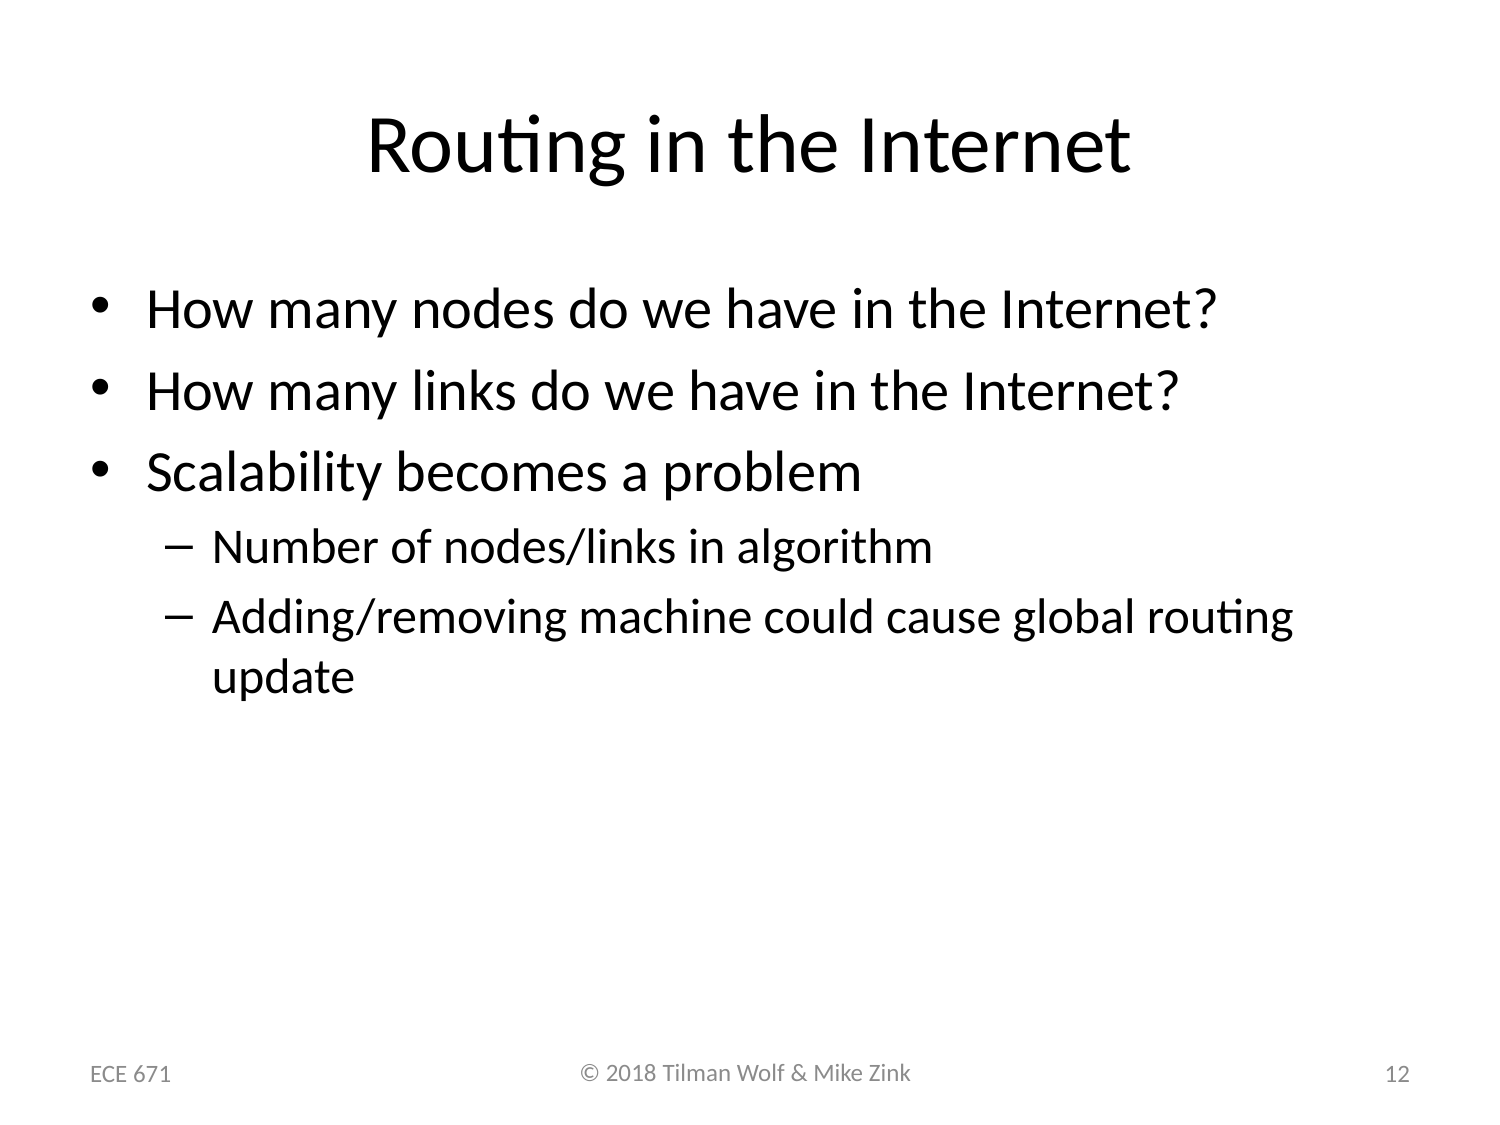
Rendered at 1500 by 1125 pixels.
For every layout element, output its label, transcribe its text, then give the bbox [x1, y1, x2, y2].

list How many nodes do we have in the Internet? How many links do we have in the Internet? Scalability becomes a problem Number of nodes/links in algorithm Adding/removing machine could cause global routing update [75, 262, 1425, 1005]
slide_number 12 [1074, 1042, 1425, 1103]
slide_number ECE 671 [75, 1042, 425, 1103]
title Routing in the Internet [75, 45, 1425, 233]
